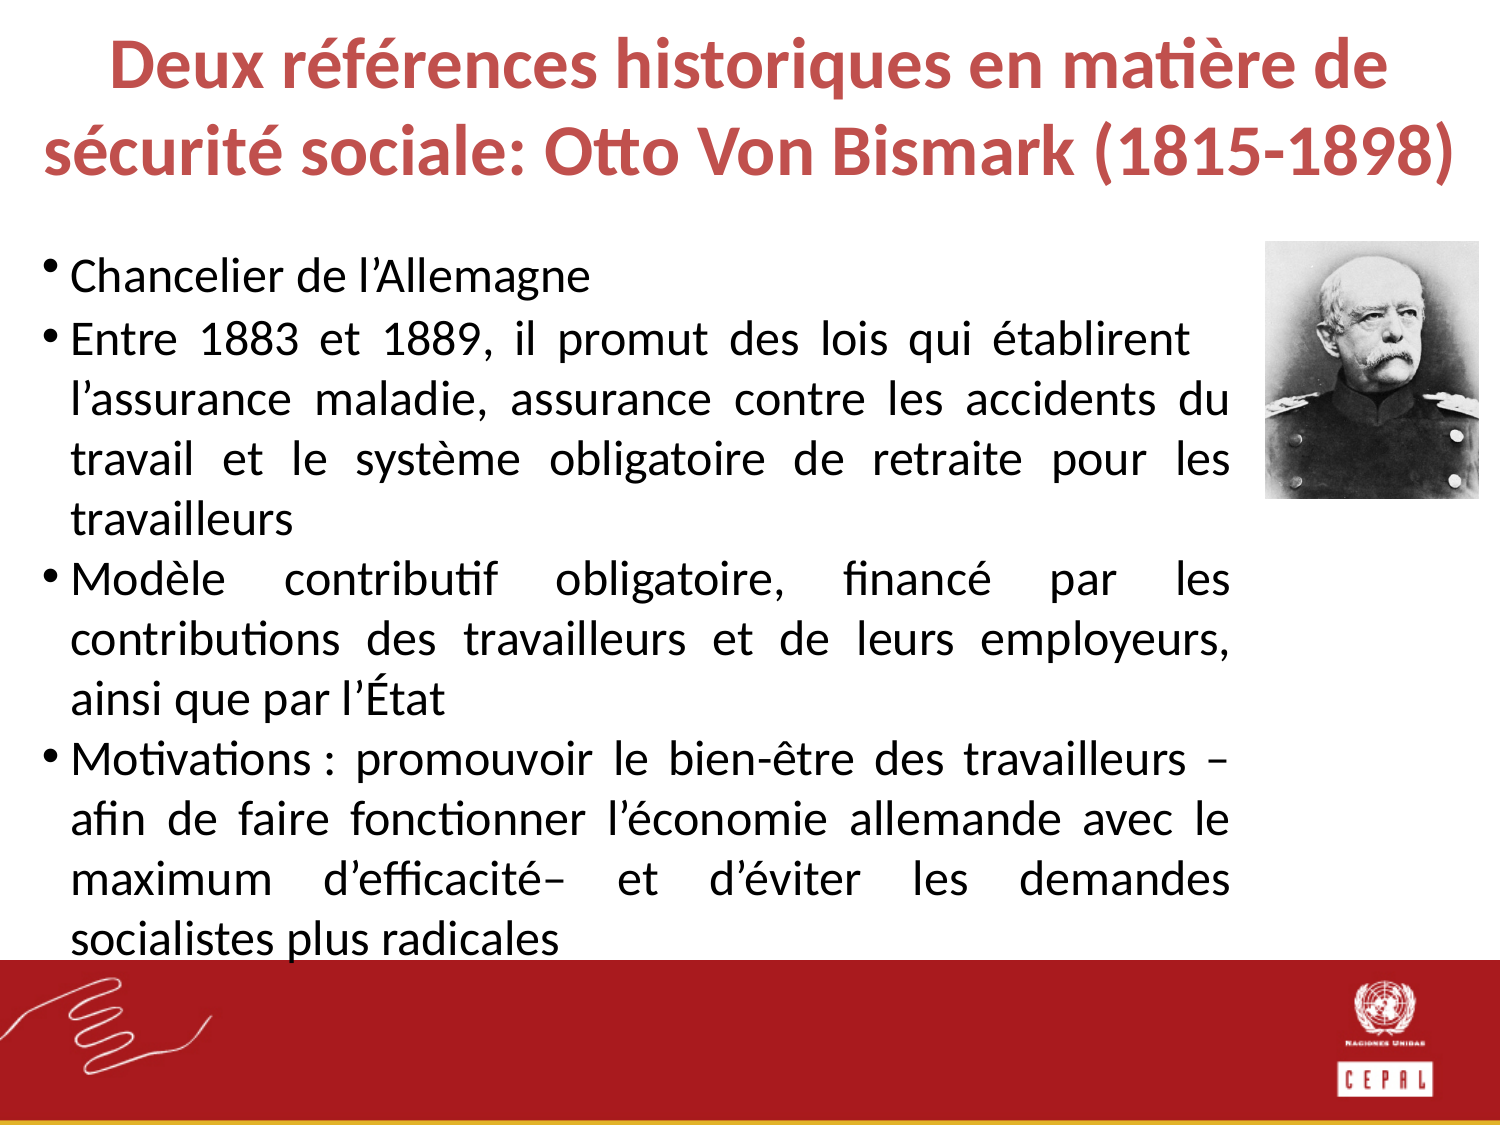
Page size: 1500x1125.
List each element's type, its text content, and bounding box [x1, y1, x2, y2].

title Deux références historiques en matière de sécurité sociale: Otto Von Bismark (1815-1898) [0, 42, 1500, 163]
picture [1265, 241, 1479, 499]
list Chancelier de l’Allemagne Entre 1883 et 1889, il promut des lois qui établirent l’assurance maladie, assurance contre les accidents du travail et le système obligatoire de retraite pour les travailleurs Modèle contributif obligatoire, financé par les contributions des travailleurs et de leurs employeurs, ainsi que par l’État Motivations : promouvoir le bien-être des travailleurs – afin de faire fonctionner l’économie allemande avec le maximum d’efficacité– et d’éviter les demandes socialistes plus radicales [26, 218, 1247, 1081]
picture [0, 960, 1500, 1125]
